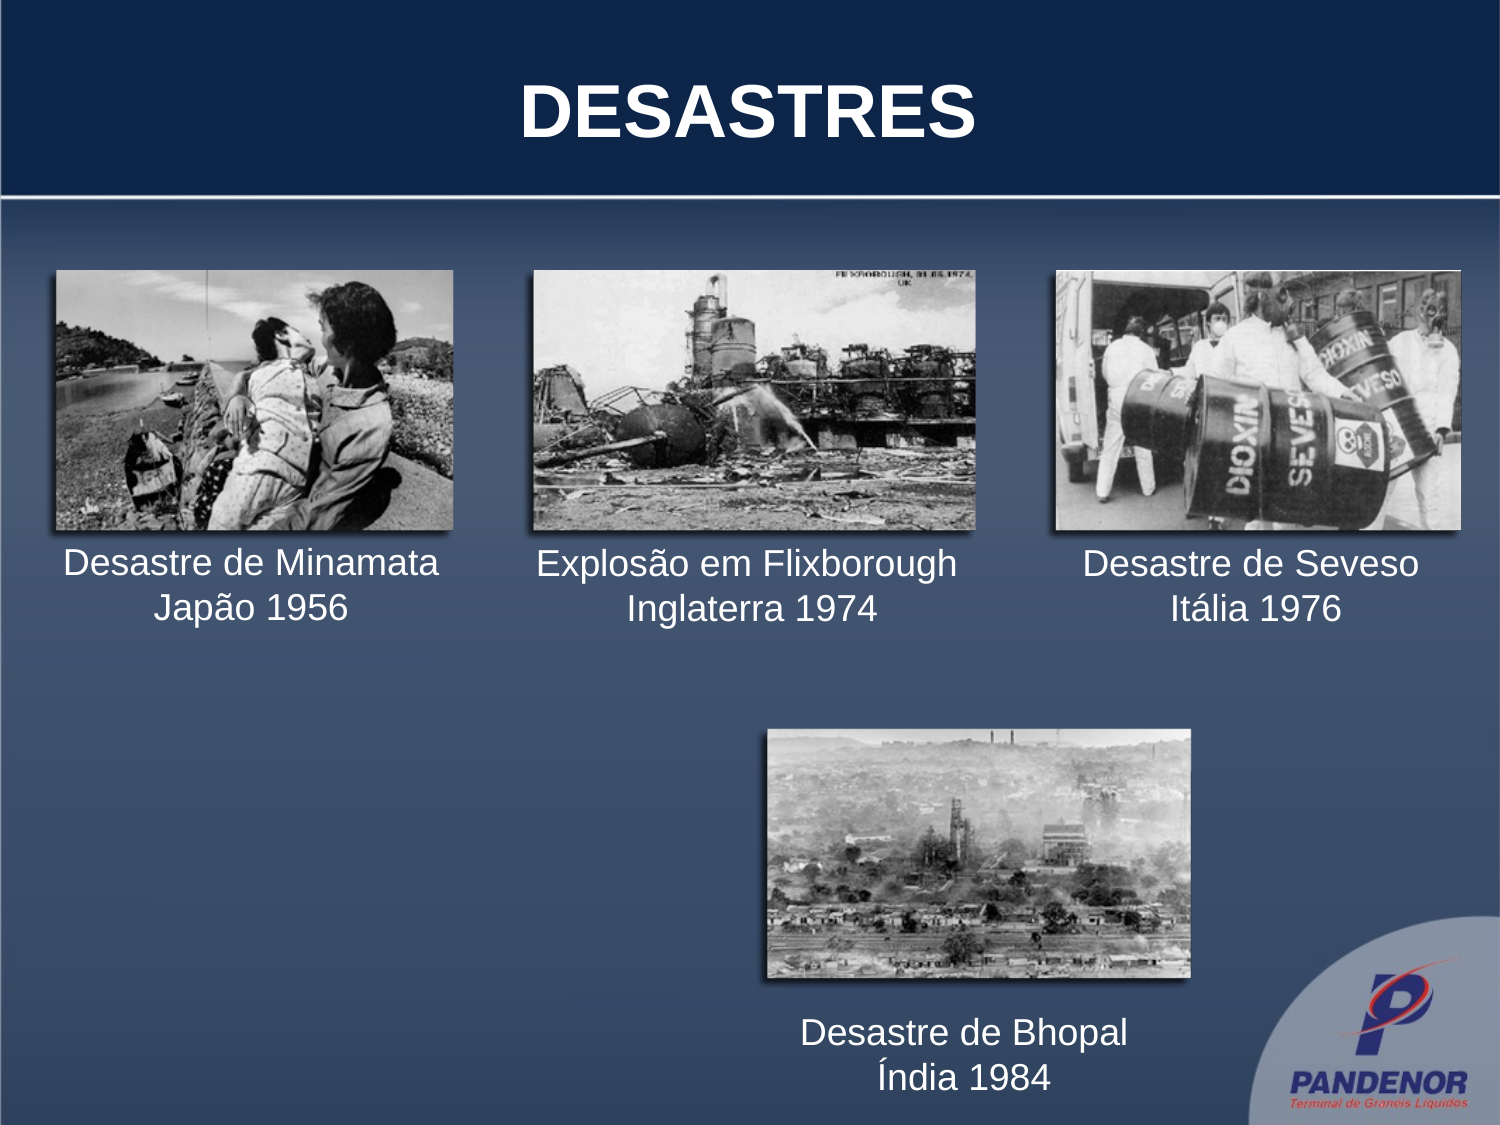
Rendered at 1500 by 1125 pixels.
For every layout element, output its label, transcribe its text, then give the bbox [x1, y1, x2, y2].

picture [0, 0, 1500, 1125]
text_box DESASTRES [41, 55, 1457, 162]
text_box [44, 270, 1463, 1107]
